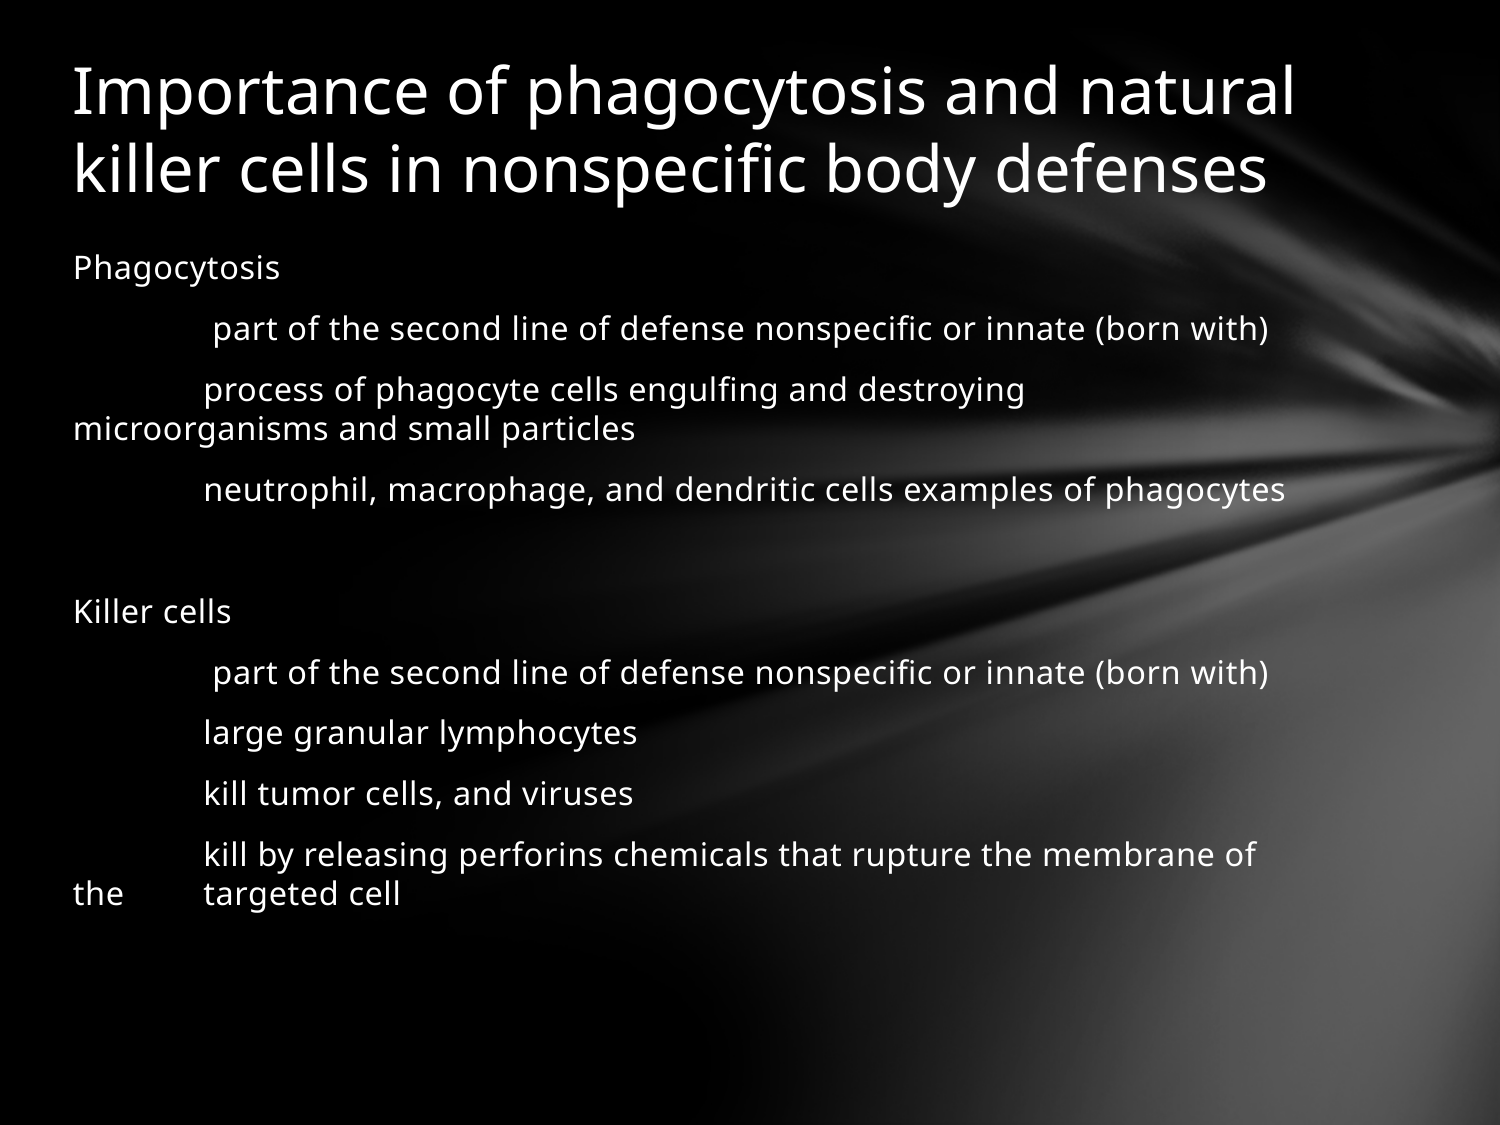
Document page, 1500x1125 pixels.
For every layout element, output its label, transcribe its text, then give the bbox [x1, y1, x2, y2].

list Phagocytosis part of the second line of defense nonspecific or innate (born with) process of phagocyte cells engulfing and destroying microorganisms and small particles neutrophil, macrophage, and dendritic cells examples of phagocytes Killer cells part of the second line of defense nonspecific or innate (born with) large granular lymphocytes kill tumor cells, and viruses kill by releasing perforins chemicals that rupture the membrane of the targeted cell [57, 239, 1318, 1015]
title Importance of phagocytosis and natural killer cells in nonspecific body defenses [57, 37, 1318, 213]
